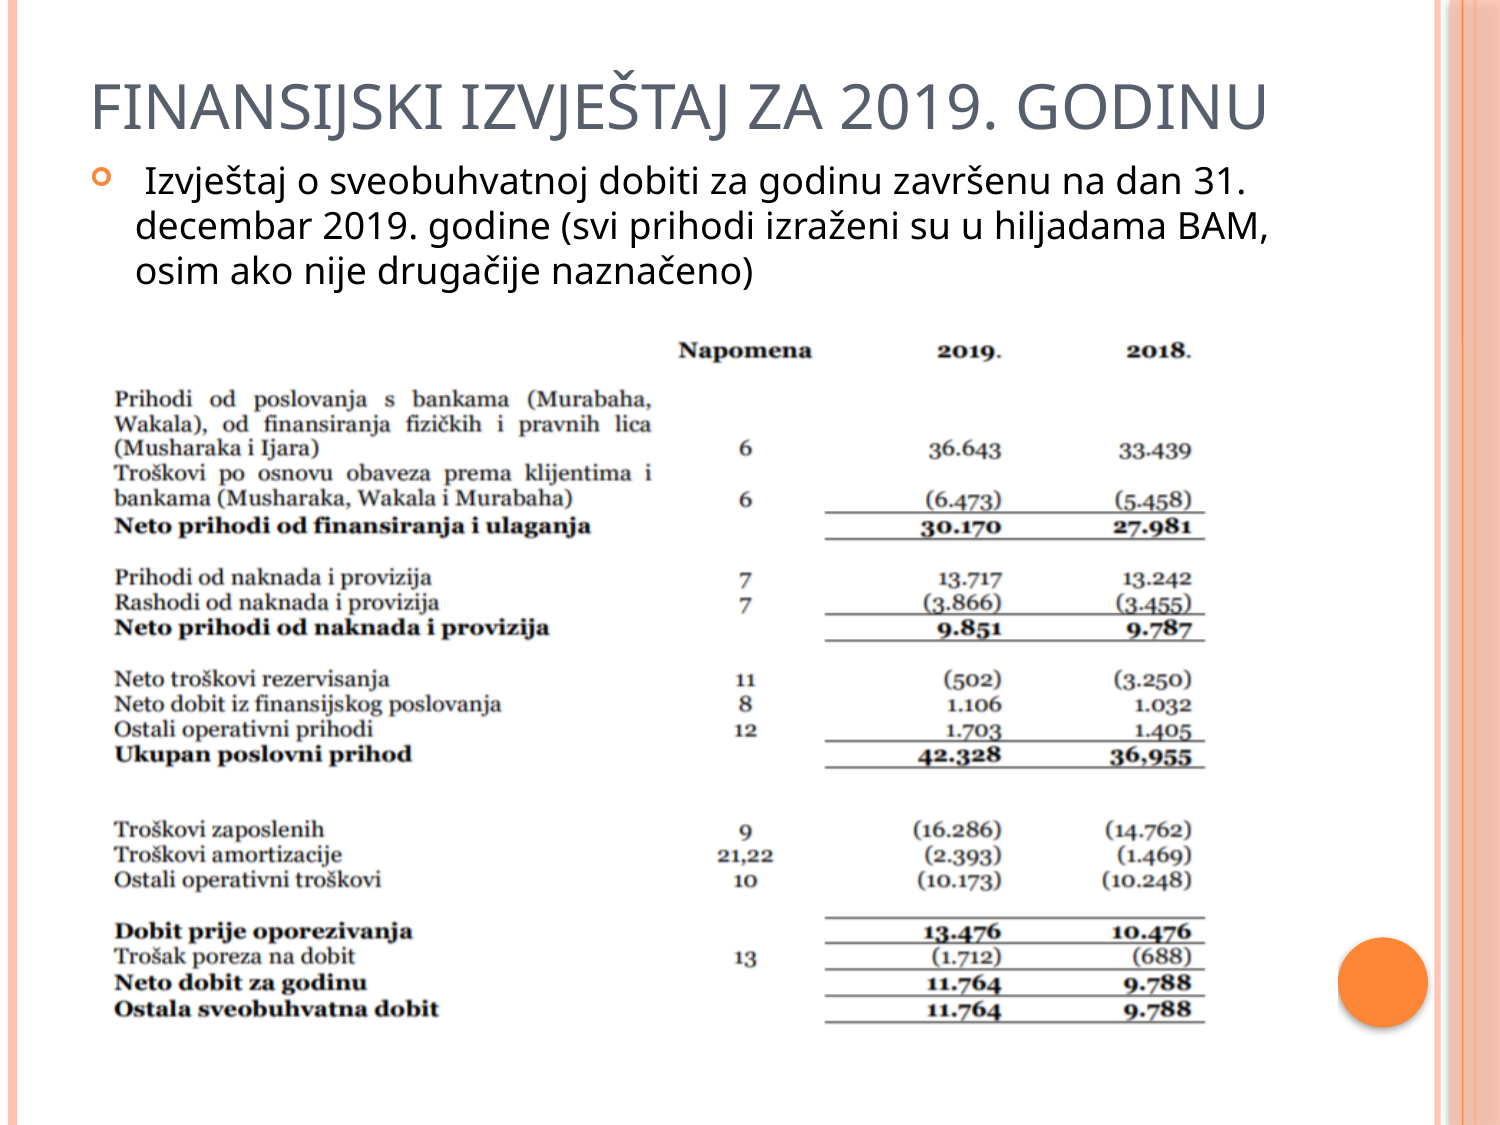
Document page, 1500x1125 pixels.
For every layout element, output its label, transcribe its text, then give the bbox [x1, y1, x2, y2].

title Finansijski izvještaj za 2019. godinu [75, 45, 1300, 149]
list Izvještaj o sveobuhvatnoj dobiti za godinu završenu na dan 31. decembar 2019. godine (svi prihodi izraženi su u hiljadama BAM, osim ako nije drugačije naznačeno) [75, 149, 1300, 296]
picture [61, 299, 1338, 1101]
